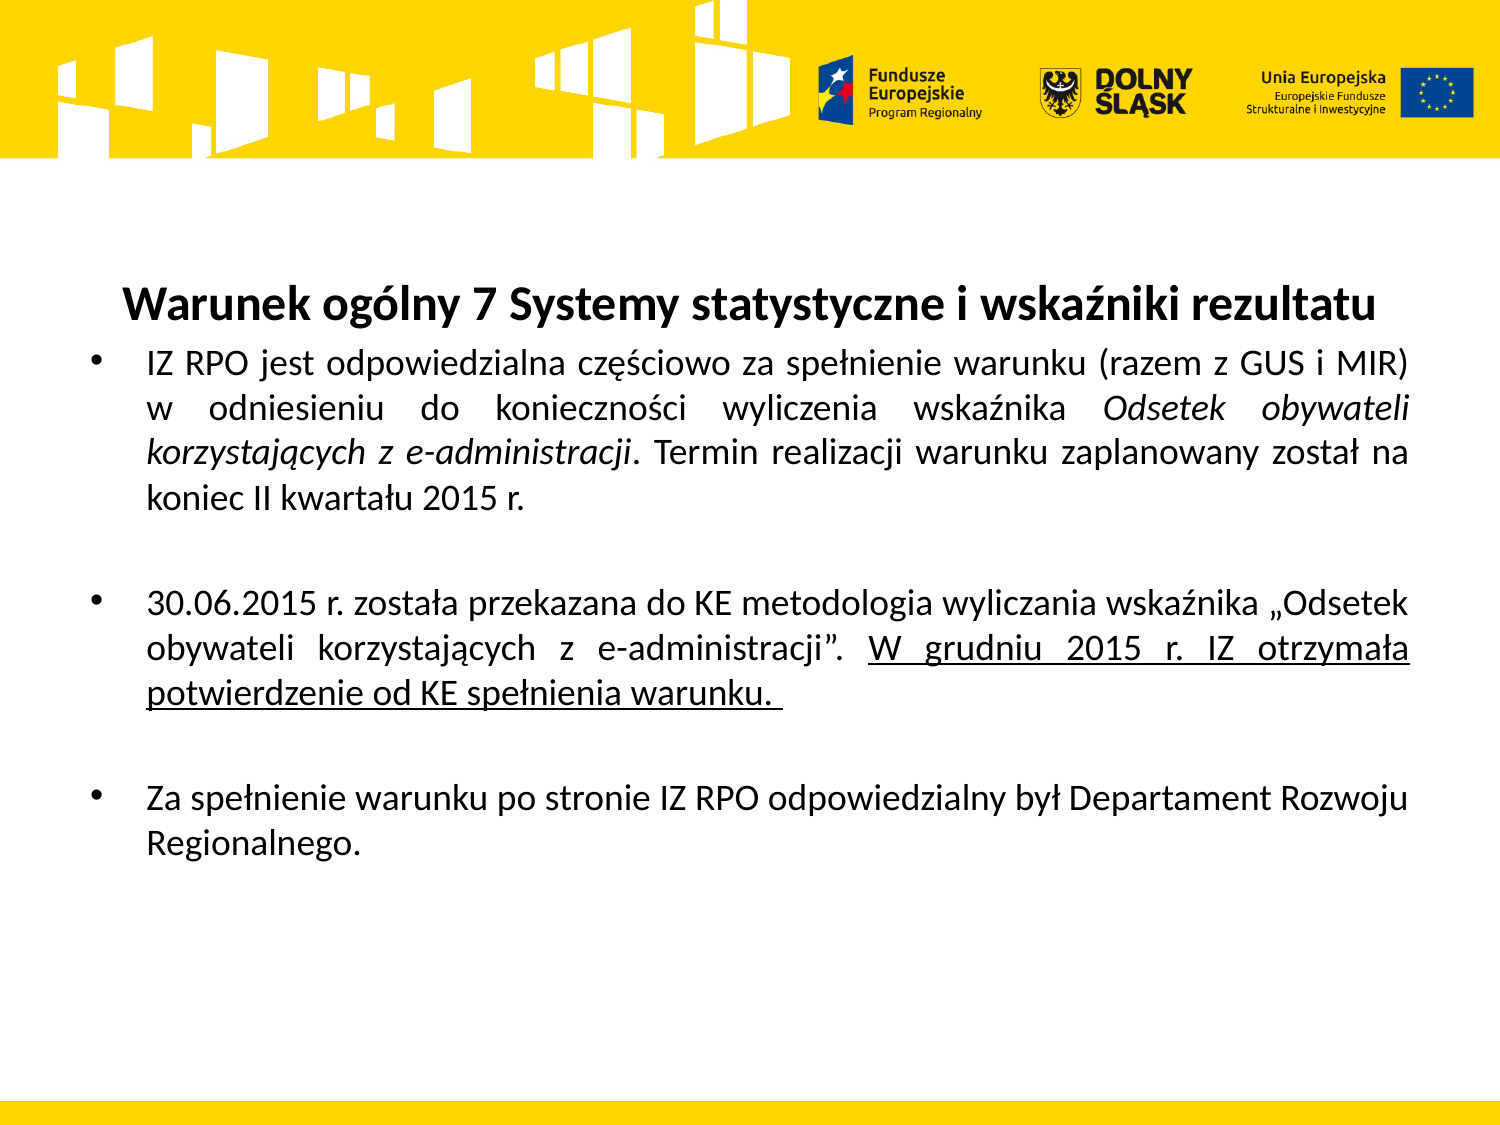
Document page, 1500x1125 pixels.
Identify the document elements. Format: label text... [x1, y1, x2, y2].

picture [0, 0, 1500, 1125]
list Warunek ogólny 7 Systemy statystyczne i wskaźniki rezultatu IZ RPO jest odpowiedzialna częściowo za spełnienie warunku (razem z GUS i MIR) w odniesieniu do konieczności wyliczenia wskaźnika Odsetek obywateli korzystających z e-administracji. Termin realizacji warunku zaplanowany został na koniec II kwartału 2015 r. 30.06.2015 r. została przekazana do KE metodologia wyliczania wskaźnika „Odsetek obywateli korzystających z e-administracji”. W grudniu 2015 r. IZ otrzymała potwierdzenie od KE spełnienia warunku. Za spełnienie warunku po stronie IZ RPO odpowiedzialny był Departament Rozwoju Regionalnego. [75, 262, 1425, 1005]
